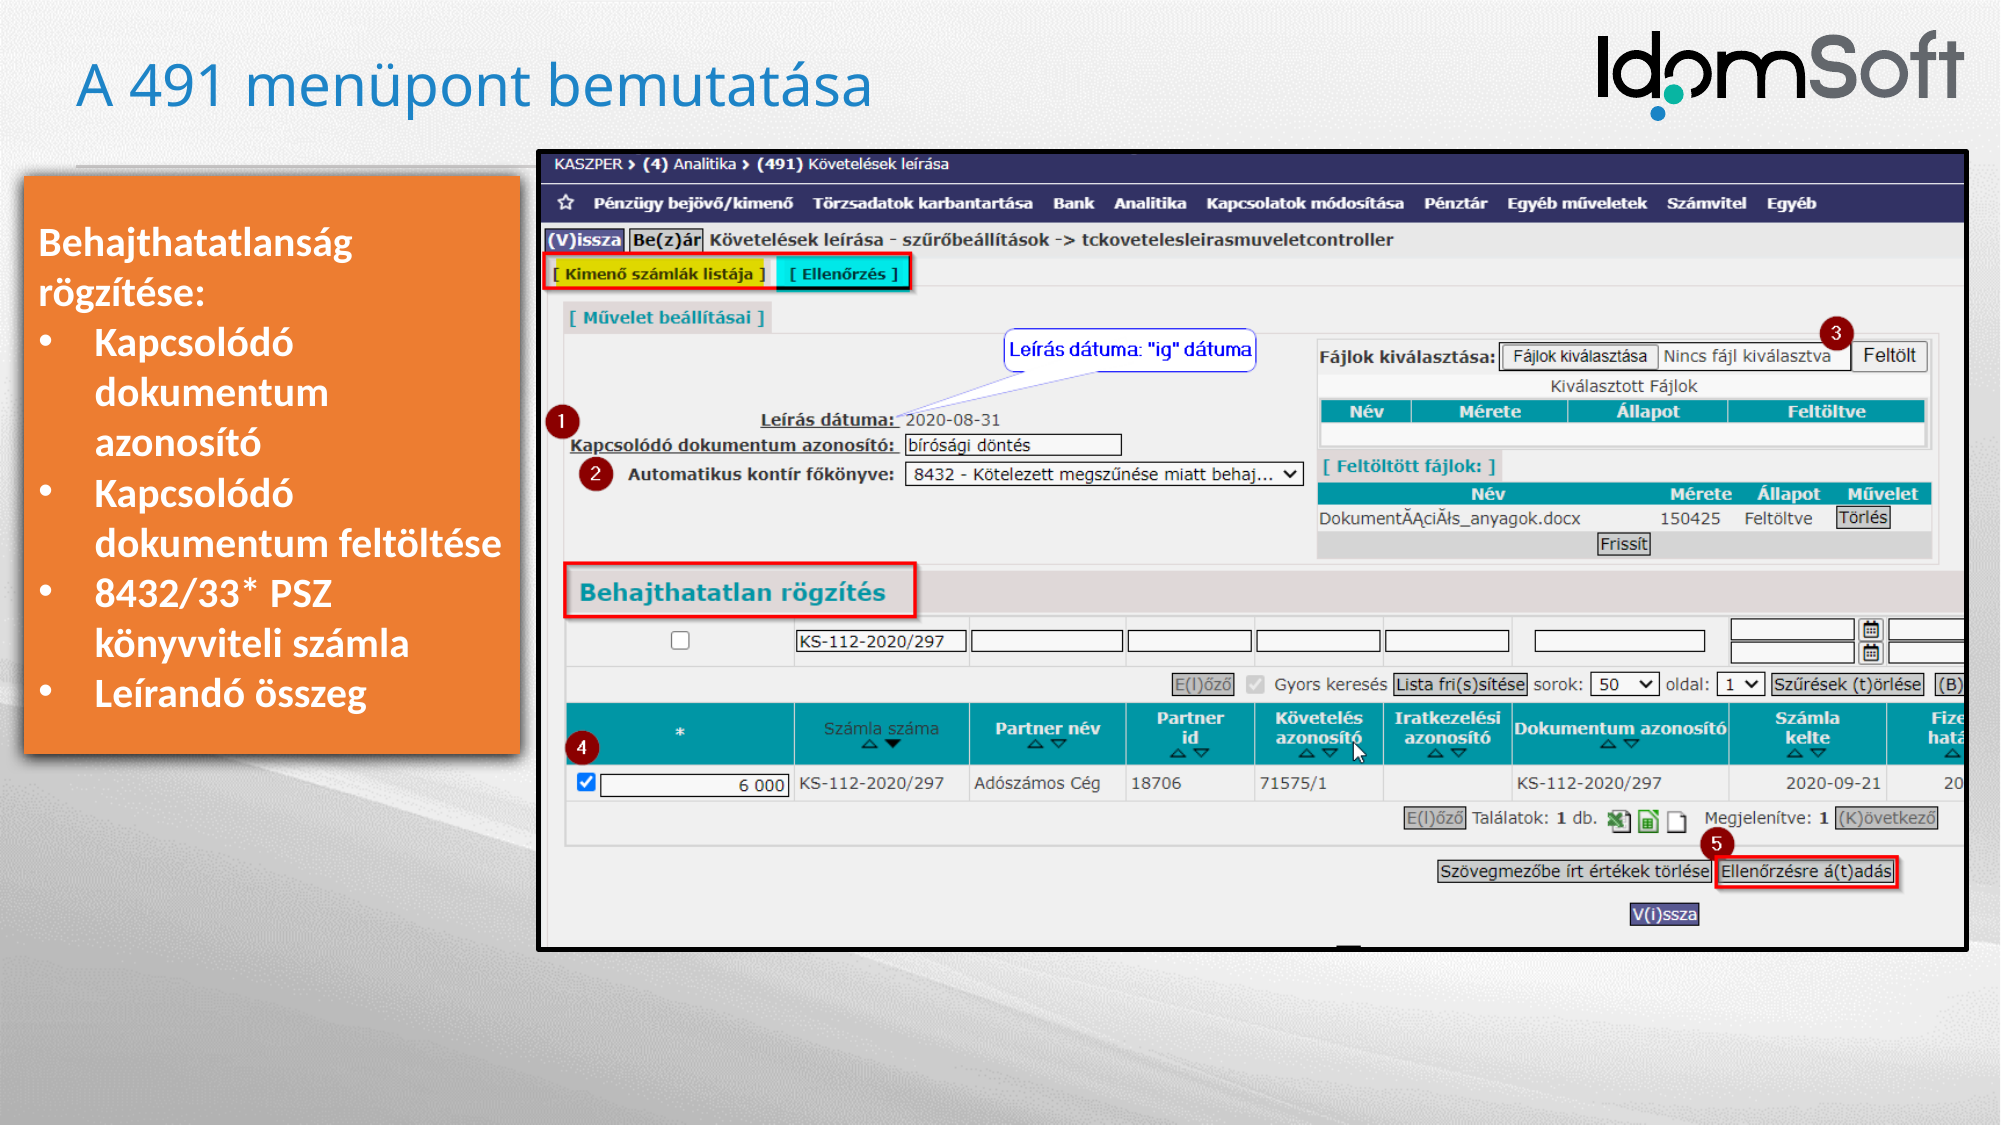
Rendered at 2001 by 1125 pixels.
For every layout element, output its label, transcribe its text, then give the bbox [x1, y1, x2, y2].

title A 491 menüpont bemutatása [0, 0, 1578, 167]
text_box Behajthatatlanság rögzítése: Kapcsolódó dokumentum azonosító Kapcsolódó dokumentum feltöltése 8432/33* PSZ könyvviteli számla Leírandó összeg [22, 175, 521, 755]
picture [0, 0, 2001, 1125]
picture [540, 153, 1965, 948]
